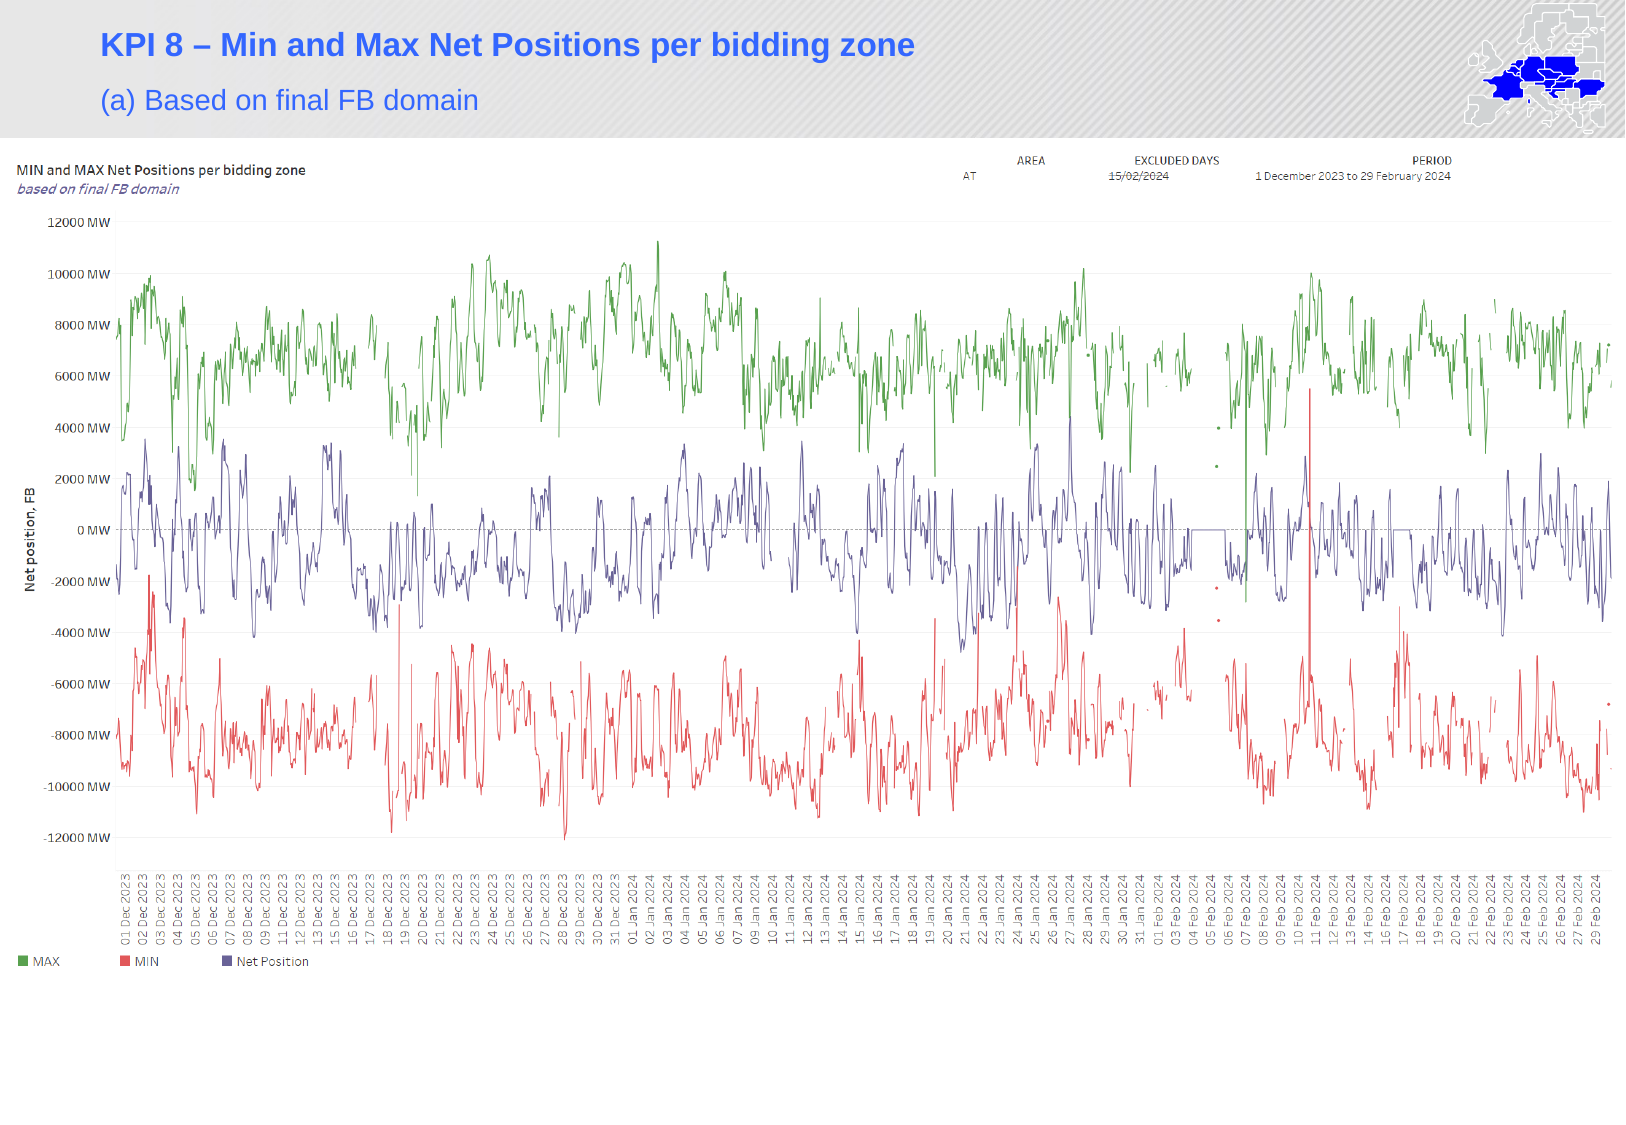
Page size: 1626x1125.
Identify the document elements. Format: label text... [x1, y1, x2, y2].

list (a) Based on final FB domain [88, 75, 1506, 136]
title KPI 8 – Min and Max Net Positions per bidding zone [88, 17, 1245, 73]
picture [0, 0, 1625, 1125]
